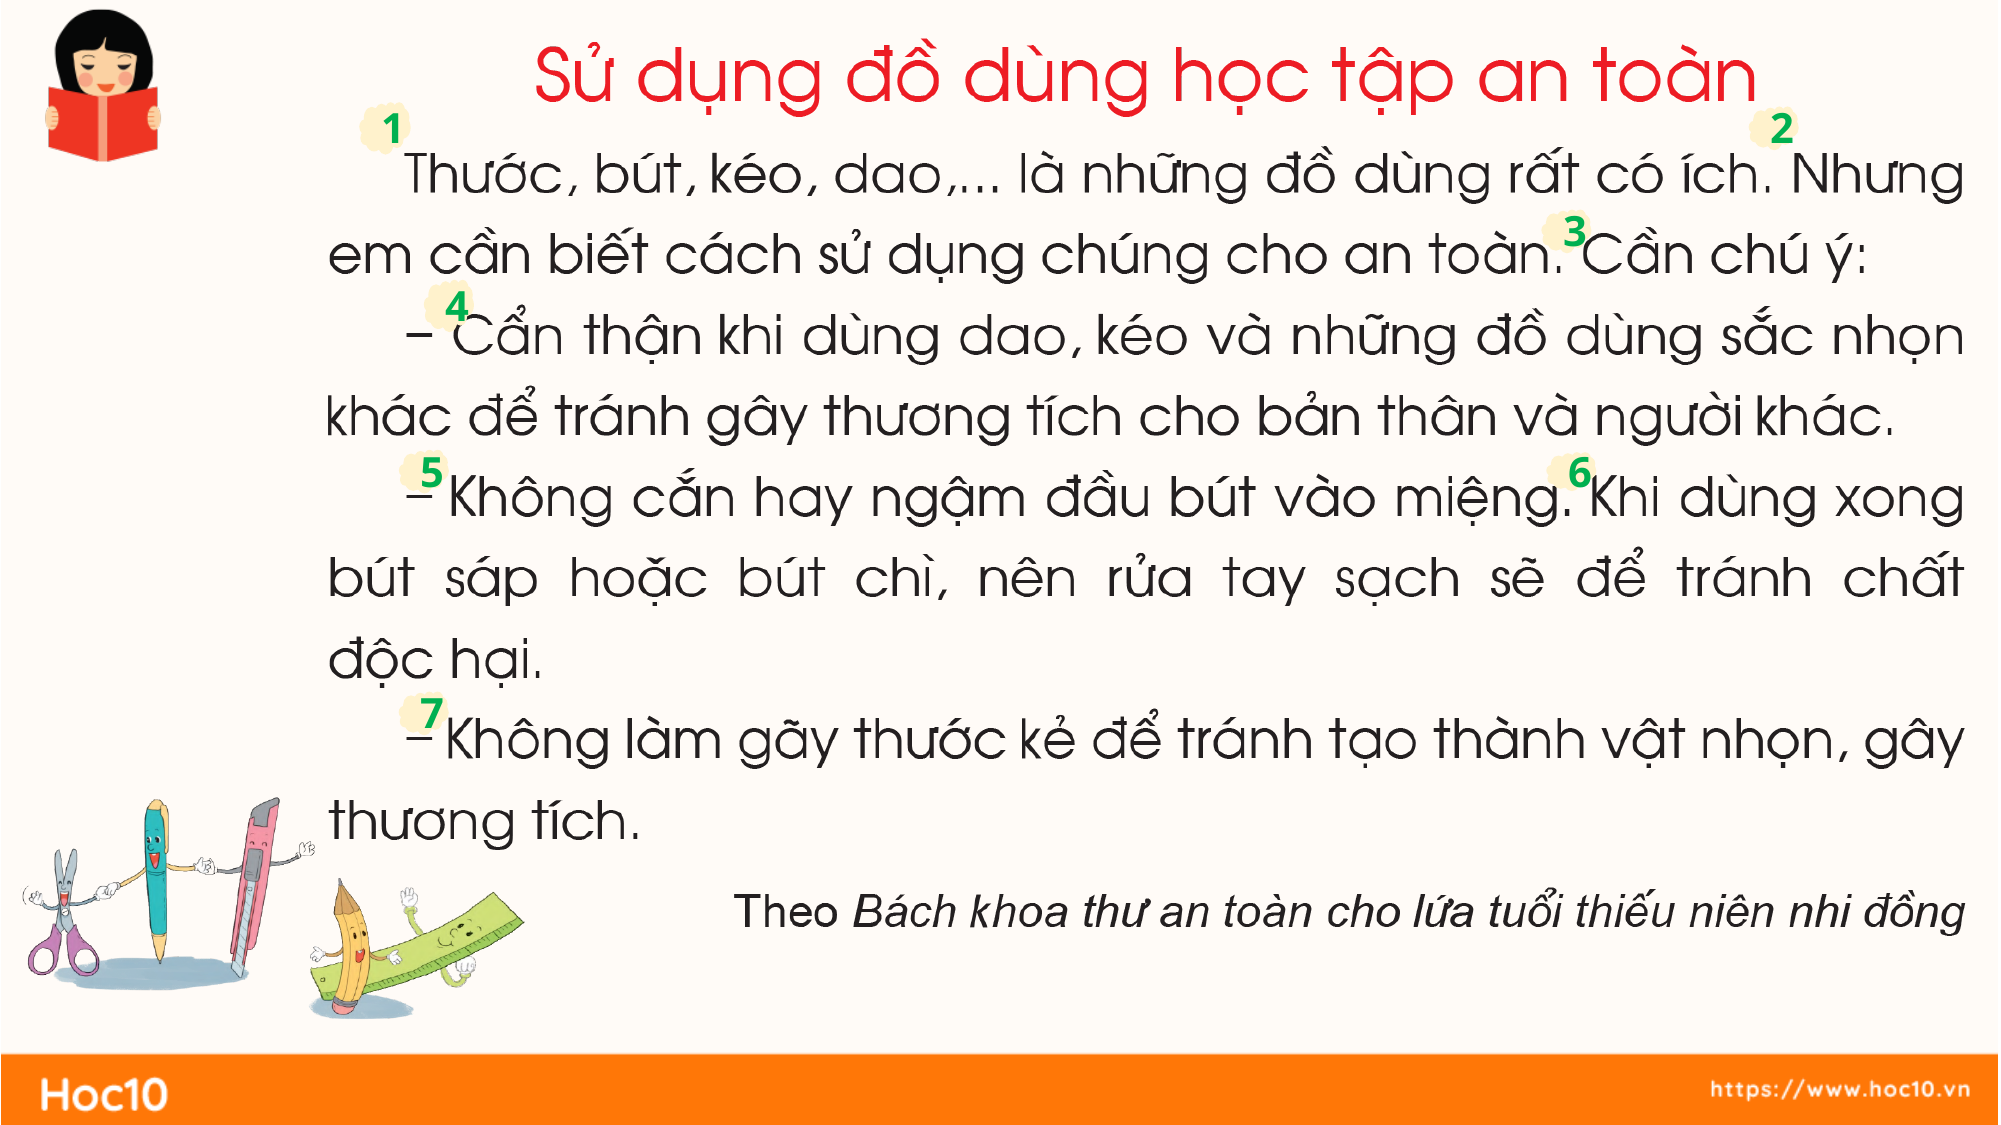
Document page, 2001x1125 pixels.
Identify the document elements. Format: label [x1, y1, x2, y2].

text_box [0, 0, 2000, 1026]
picture [1, 1026, 1998, 1125]
